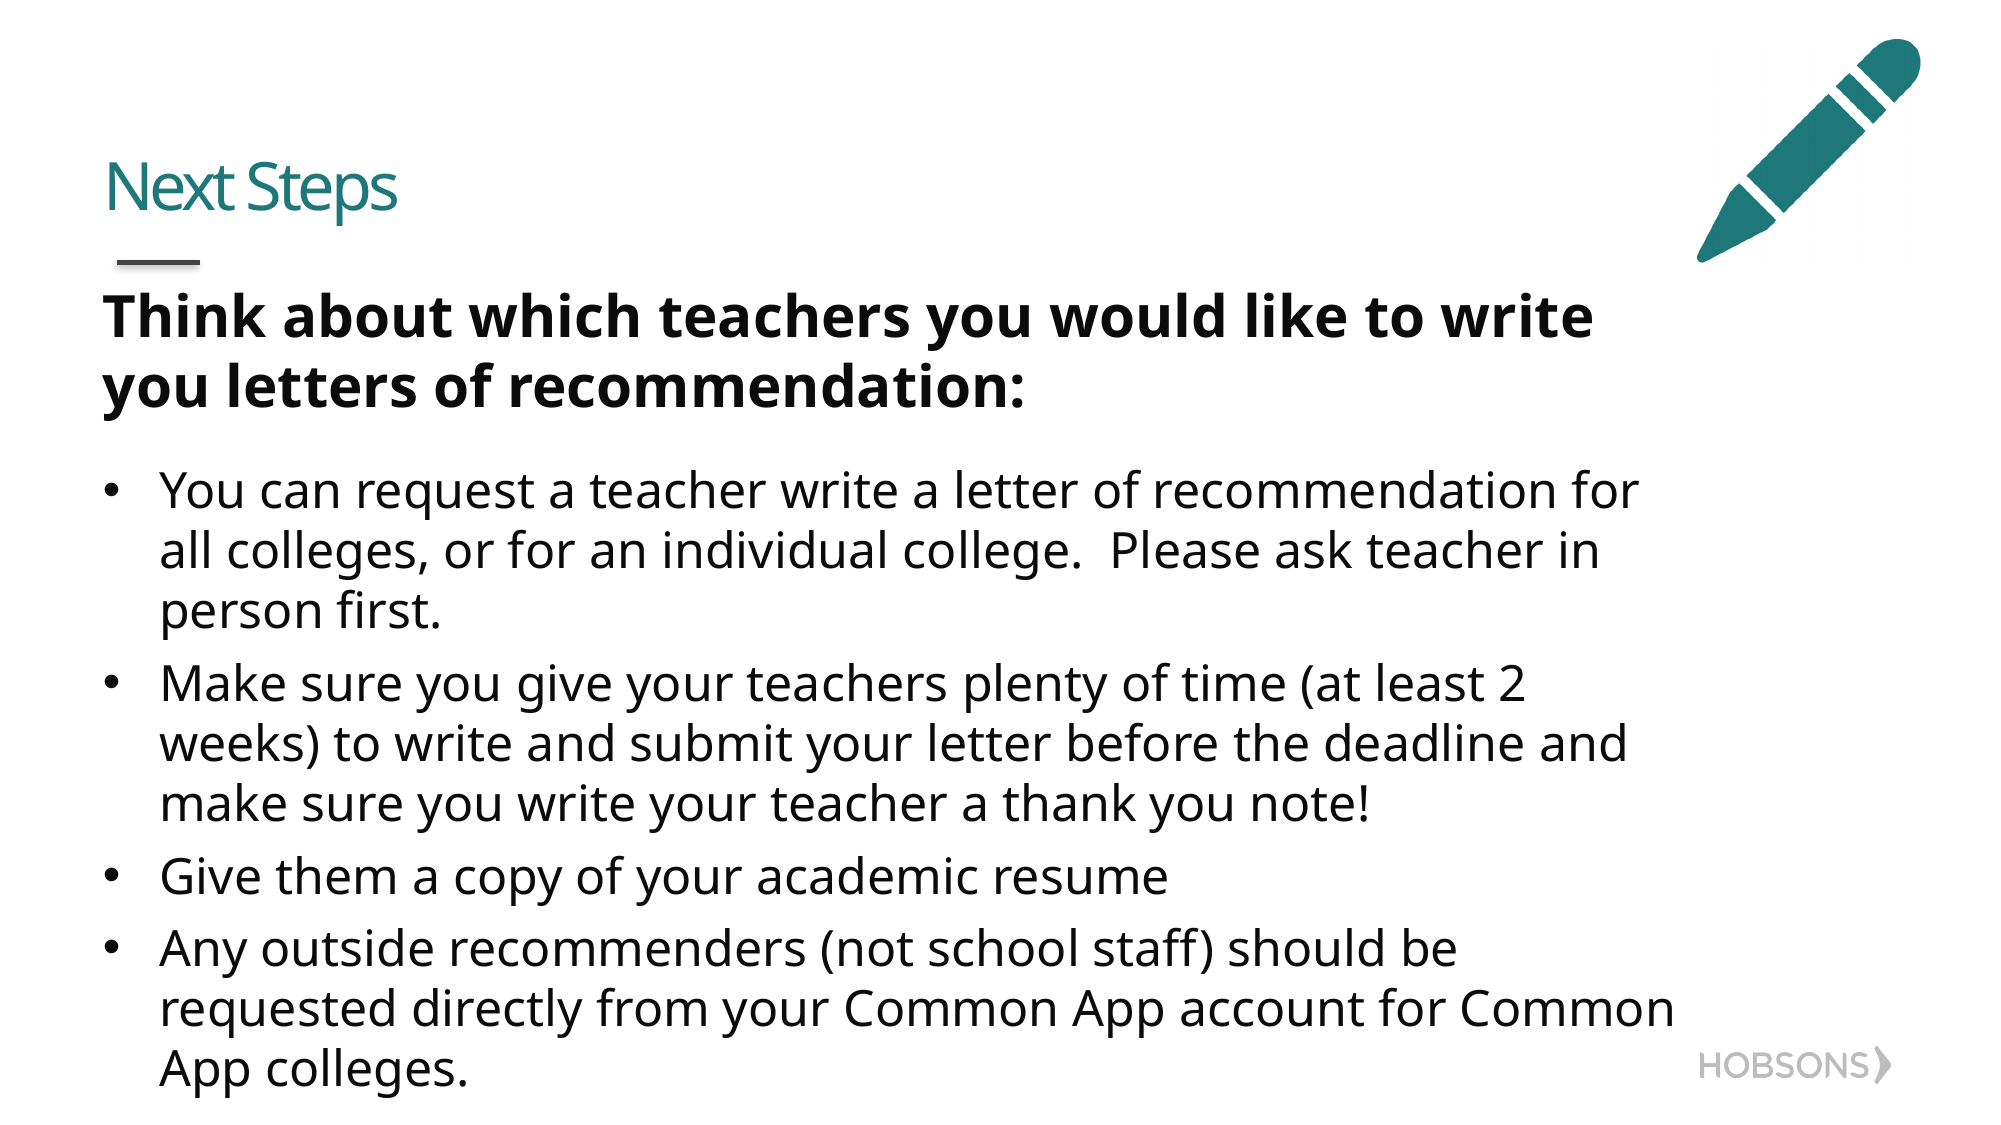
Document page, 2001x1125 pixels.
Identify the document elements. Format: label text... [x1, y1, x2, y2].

text_box Think about which teachers you would like to write you letters of recommendation: You can request a teacher write a letter of recommendation for all colleges, or for an individual college. Please ask teacher in person first. Make sure you give your teachers plenty of time (at least 2 weeks) to write and submit your letter before the deadline and make sure you write your teacher a thank you note! Give them a copy of your academic resume Any outside recommenders (not school staff) should be requested directly from your Common App account for Common App colleges. [88, 271, 1713, 1125]
title Next Steps [88, 89, 1687, 271]
picture [1691, 34, 1925, 267]
